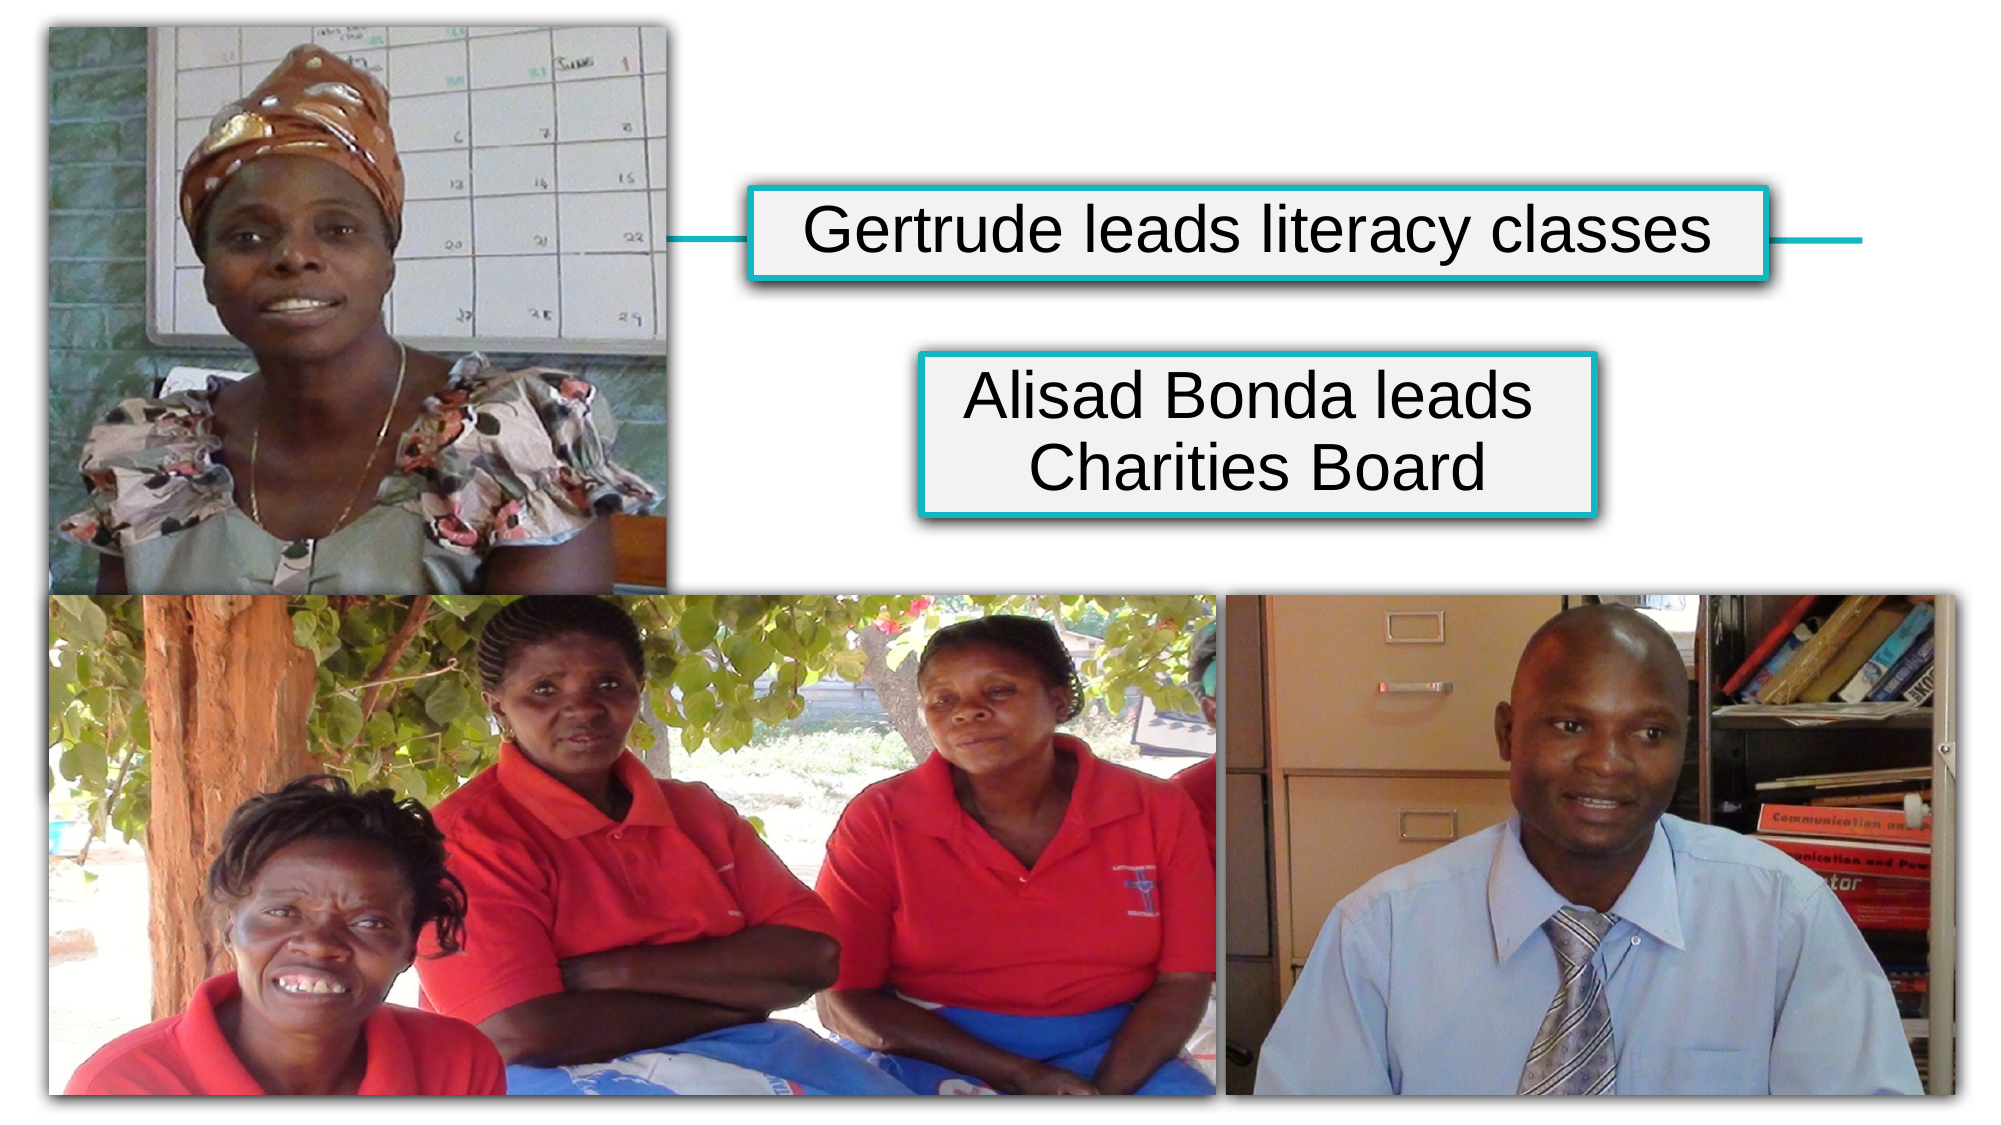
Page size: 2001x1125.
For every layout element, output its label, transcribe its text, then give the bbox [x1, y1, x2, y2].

picture [48, 27, 1216, 1095]
text_box Alisad Bonda leads Charities Board [921, 354, 1595, 516]
text_box Gertrude leads literacy classes [750, 188, 1766, 279]
picture [1225, 595, 1956, 1095]
